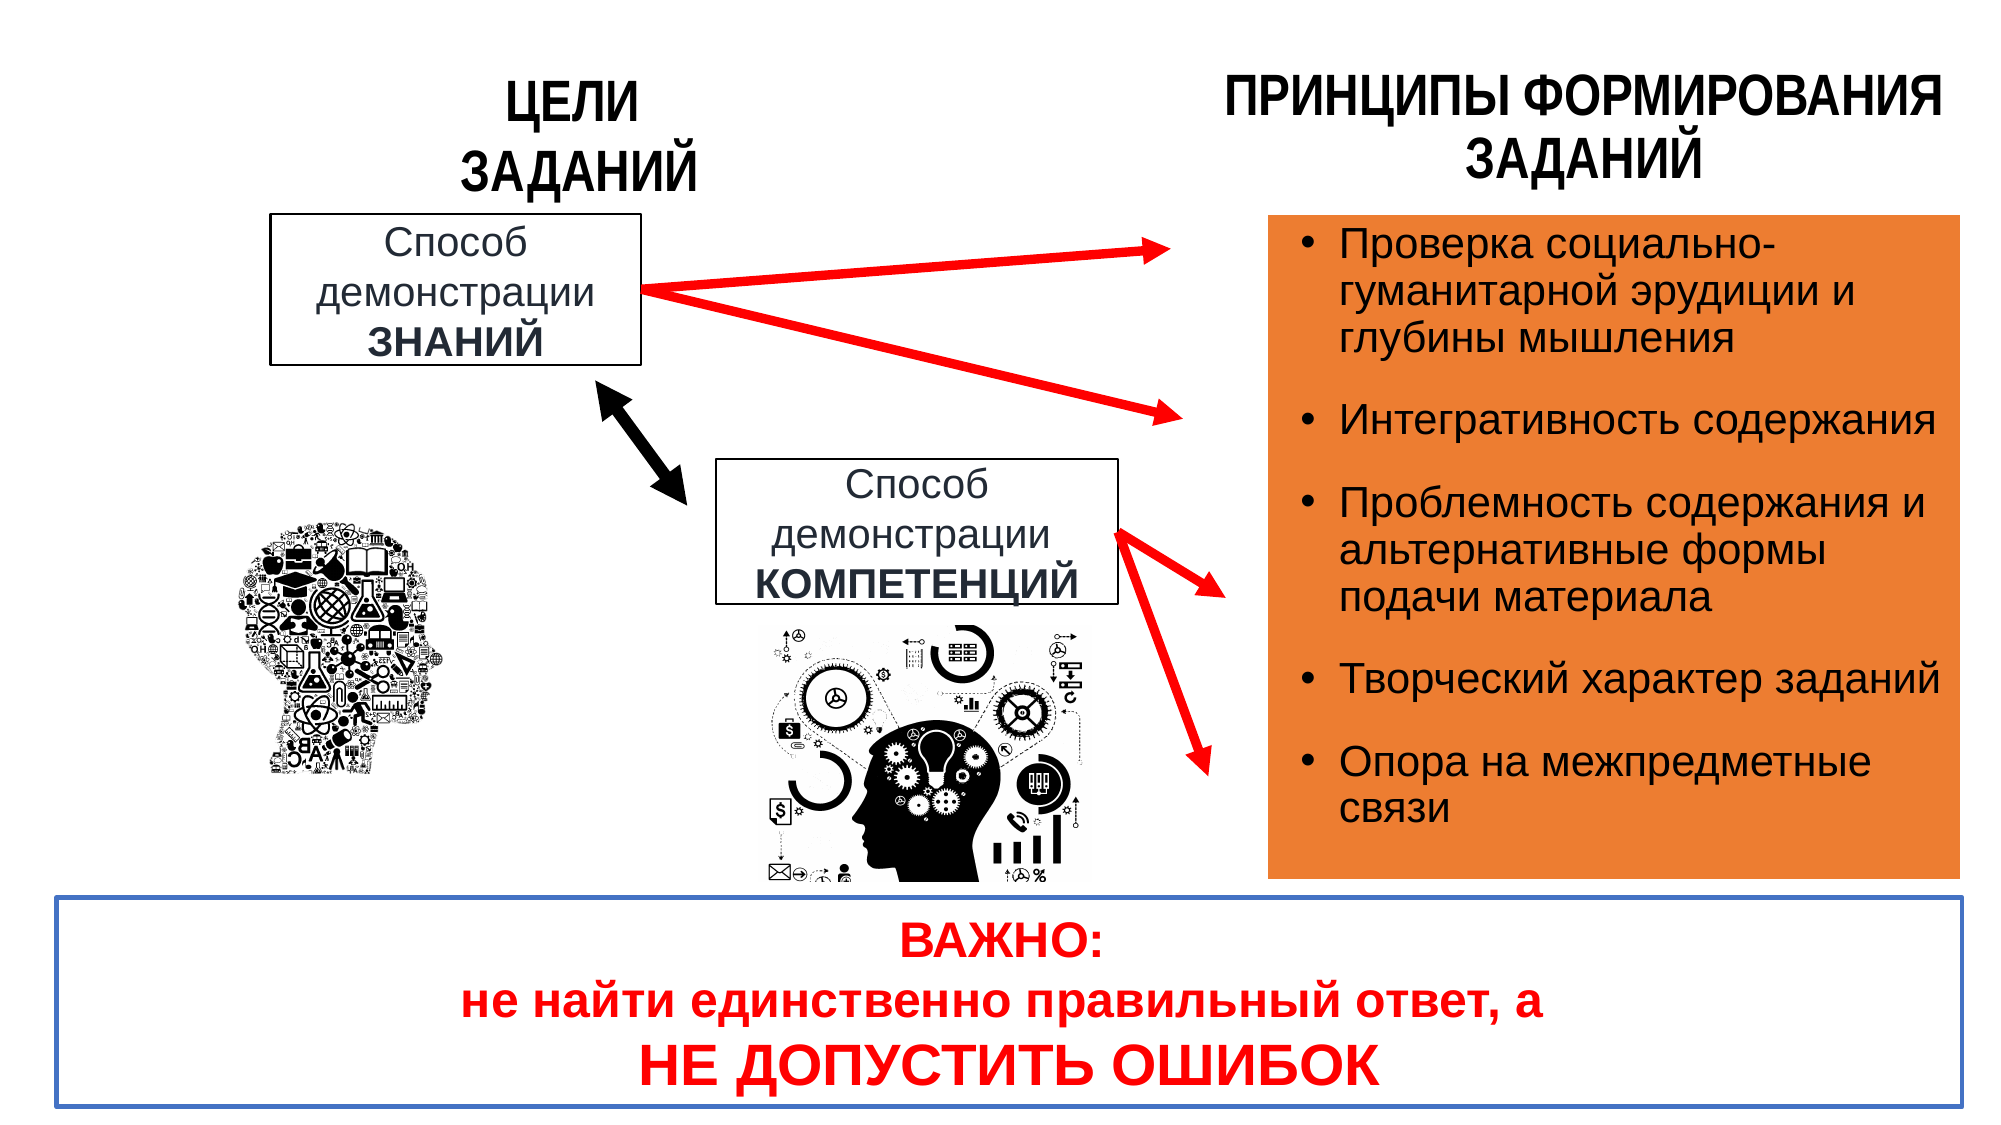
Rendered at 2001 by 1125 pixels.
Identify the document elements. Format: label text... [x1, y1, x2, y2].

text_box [1209, 531, 1226, 598]
text_box ЦЕЛИ ЗАДАНИЙ [174, 63, 977, 233]
text_box ПРИНЦИПЫ ФОРМИРОВАНИЯ ЗАДАНИЙ [1206, 42, 1962, 214]
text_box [1117, 531, 1209, 777]
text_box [641, 248, 1171, 289]
text_box ВАЖНО: не найти единственно правильный ответ, а НЕ ДОПУСТИТЬ ОШИБОК [56, 897, 1963, 1107]
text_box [595, 380, 688, 506]
text_box Проверка социально-гуманитарной эрудиции и глубины мышления Интегративность содержания Проблемность содержания и альтернативные формы подачи материала Творческий характер заданий Опора на межпредметные связи [1265, 212, 1964, 883]
picture [758, 624, 1092, 882]
text_box Способ демонстрации ЗНАНИЙ [270, 213, 642, 365]
text_box Способ демонстрации КОМПЕТЕНЦИЙ [715, 459, 1118, 605]
picture [216, 518, 467, 775]
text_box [641, 289, 1183, 419]
